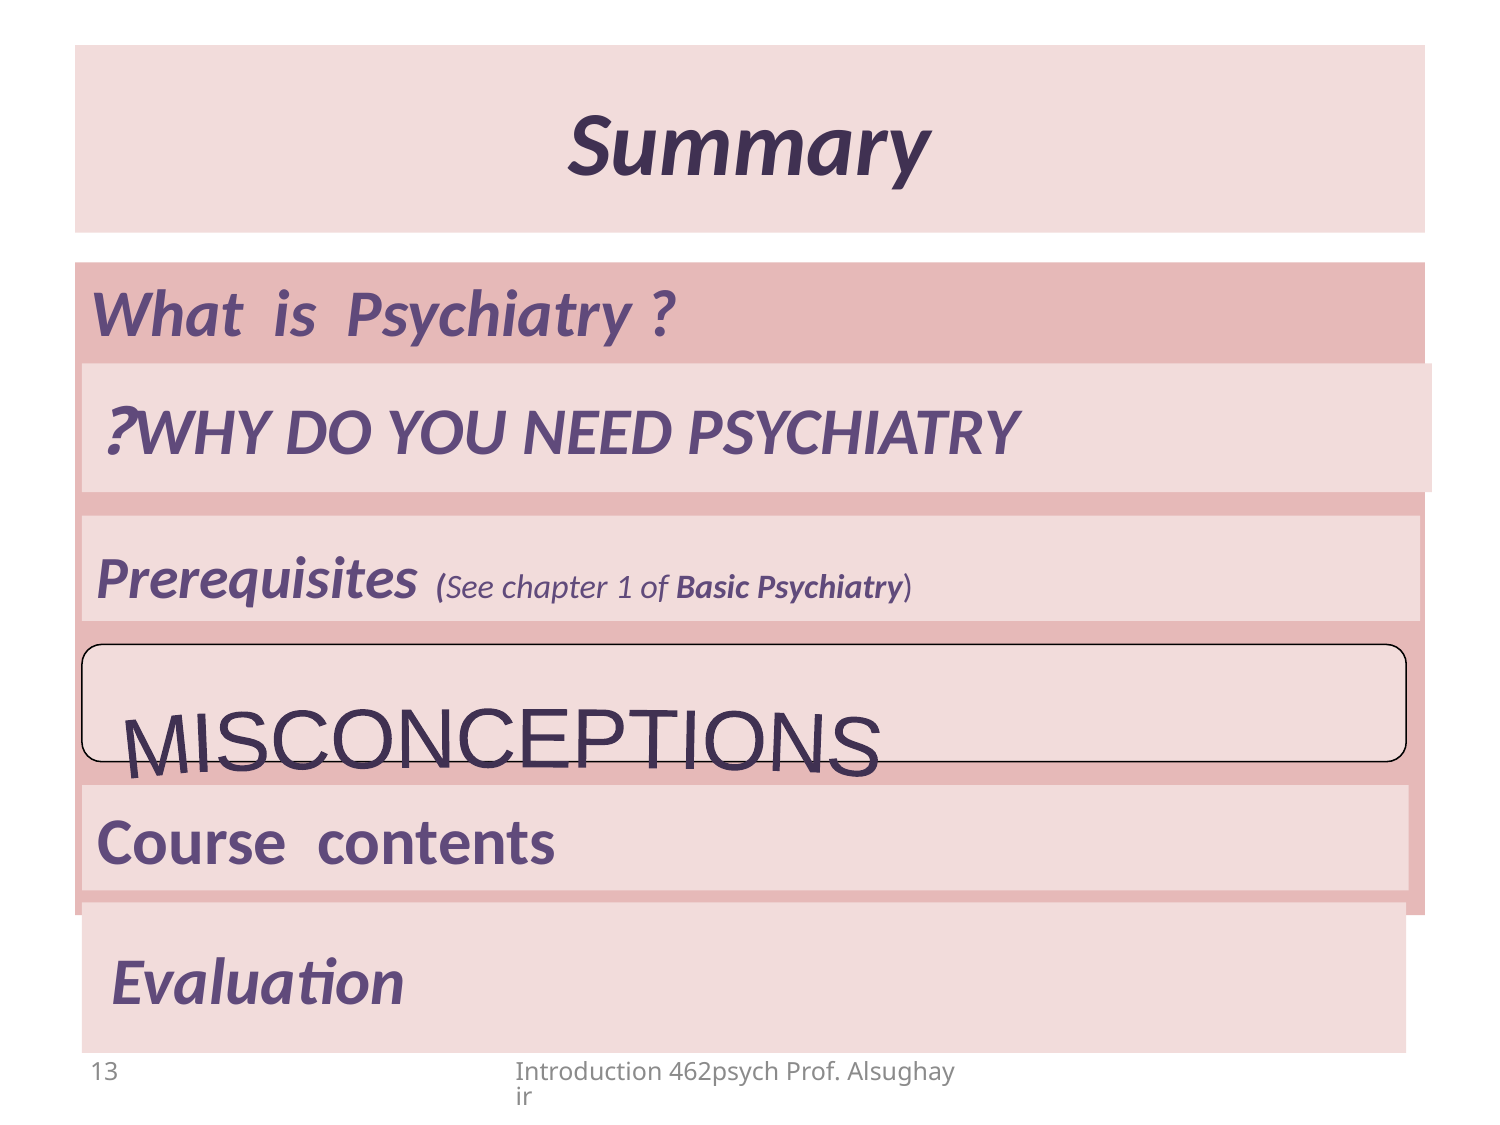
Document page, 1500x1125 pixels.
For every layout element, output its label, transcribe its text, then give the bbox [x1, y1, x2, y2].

title Summary [75, 45, 1425, 233]
text_box Evaluation [81, 902, 1407, 1053]
slide_number 13 [75, 1042, 425, 1103]
text_box [81, 644, 1407, 762]
text_box Course contents [82, 785, 1409, 891]
footer Introduction 462psych Prof. Alsughayir [512, 1053, 988, 1103]
list What is Psychiatry ? [75, 262, 1425, 916]
text_box Prerequisites (See chapter 1 of Basic Psychiatry) [81, 515, 1421, 621]
text_box WHY DO YOU NEED PSYCHIATRY? [81, 363, 1432, 493]
